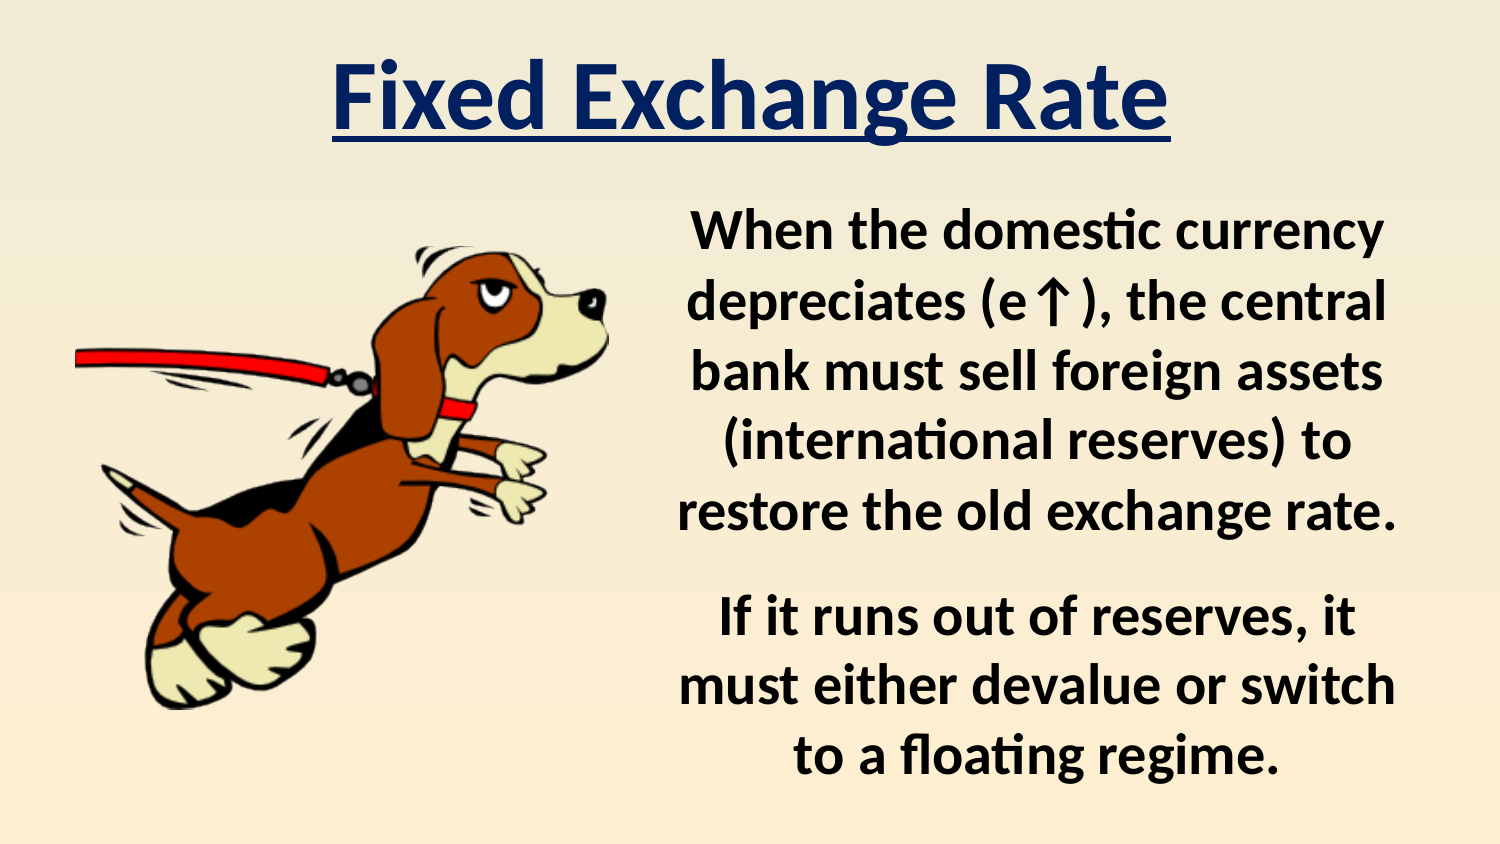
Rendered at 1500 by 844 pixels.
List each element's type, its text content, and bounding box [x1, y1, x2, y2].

picture [74, 246, 610, 710]
text_box Fixed Exchange Rate [316, 21, 1186, 157]
text_box When the domestic currency depreciates (e↑), the central bank must sell foreign assets (international reserves) to restore the old exchange rate. If it runs out of reserves, it must either devalue or switch to a floating regime. [637, 184, 1438, 794]
